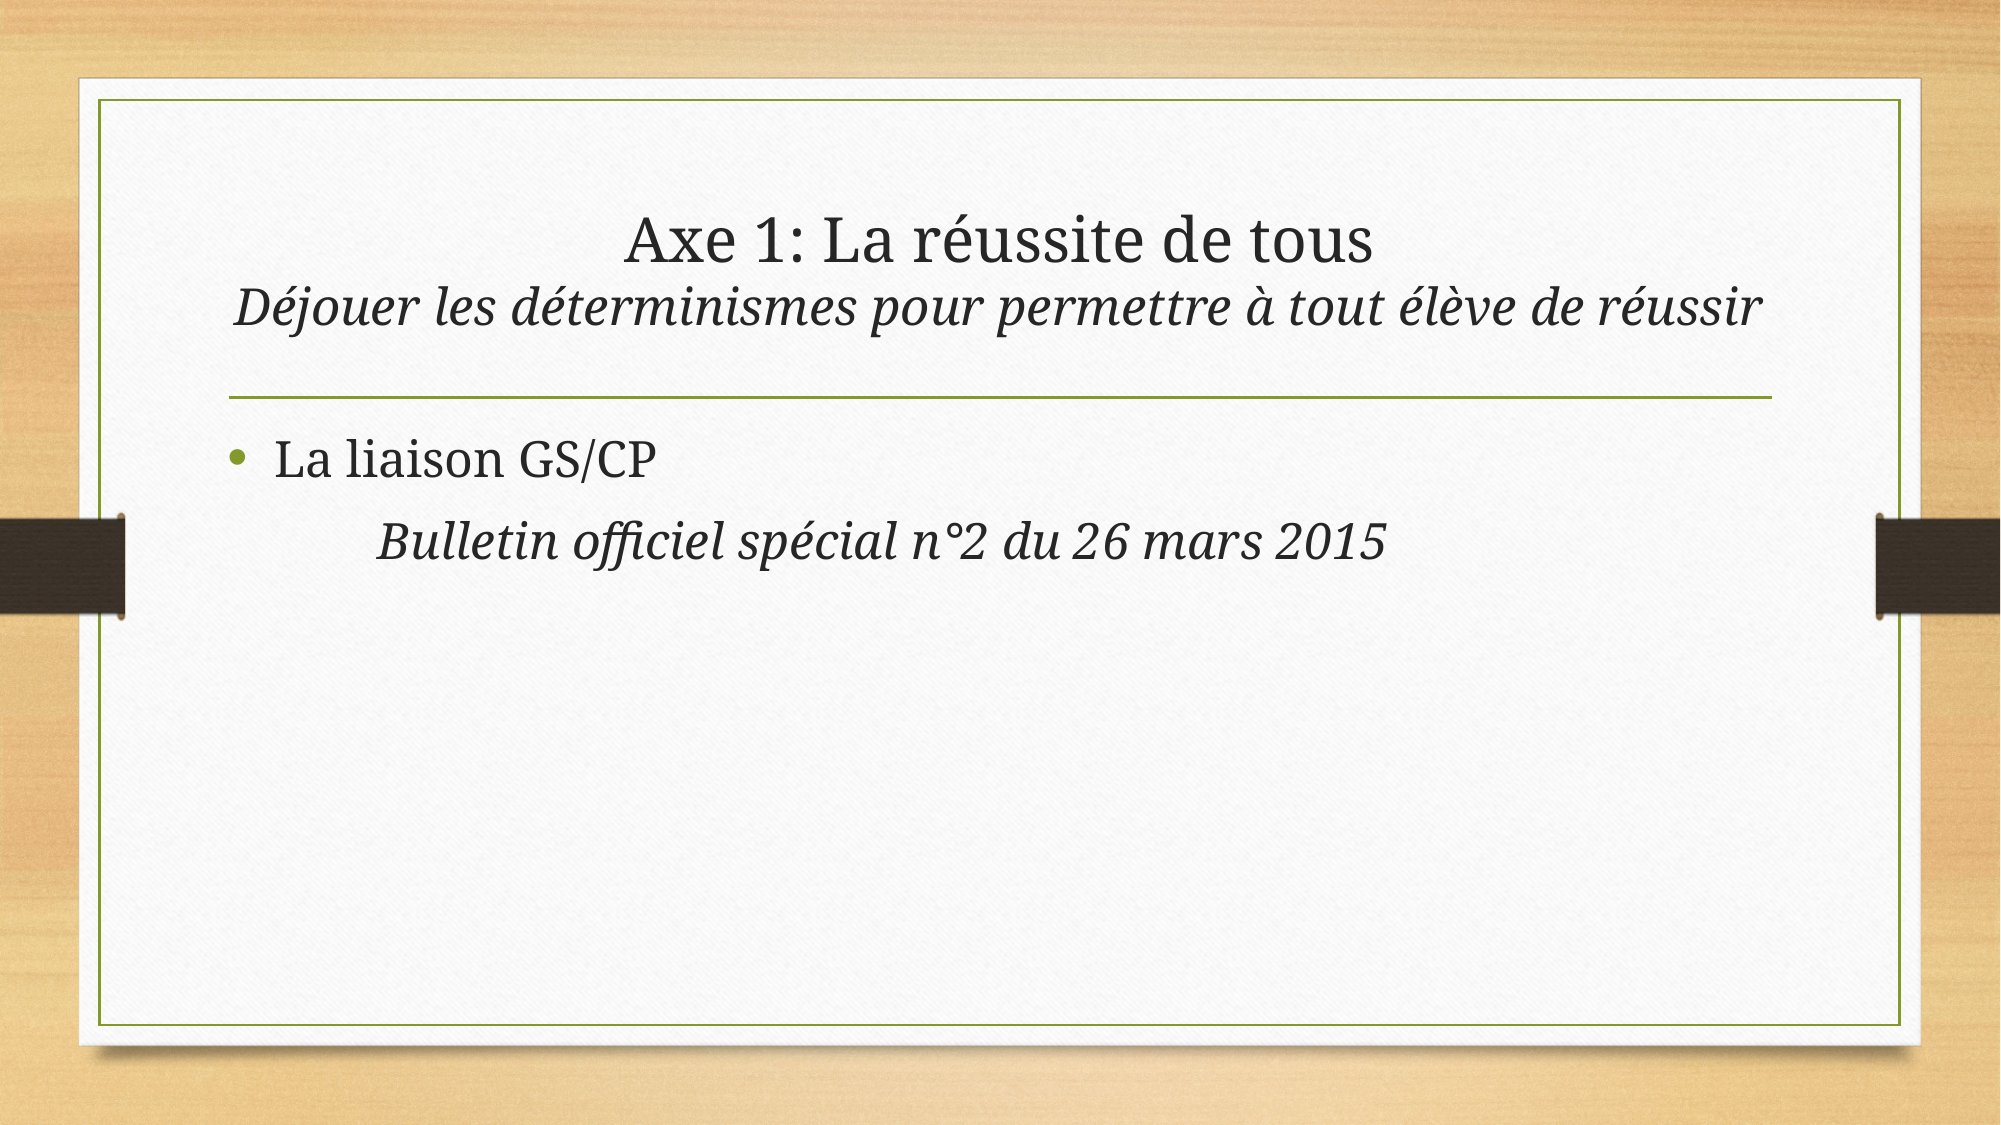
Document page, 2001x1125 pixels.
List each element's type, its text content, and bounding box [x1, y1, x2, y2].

list La liaison GS/CP Bulletin officiel spécial n°2 du 26 mars 2015 [212, 419, 1788, 964]
title Axe 1: La réussite de tous Déjouer les déterminismes pour permettre à tout élève de réussir [212, 161, 1788, 375]
picture [0, 0, 2001, 1125]
